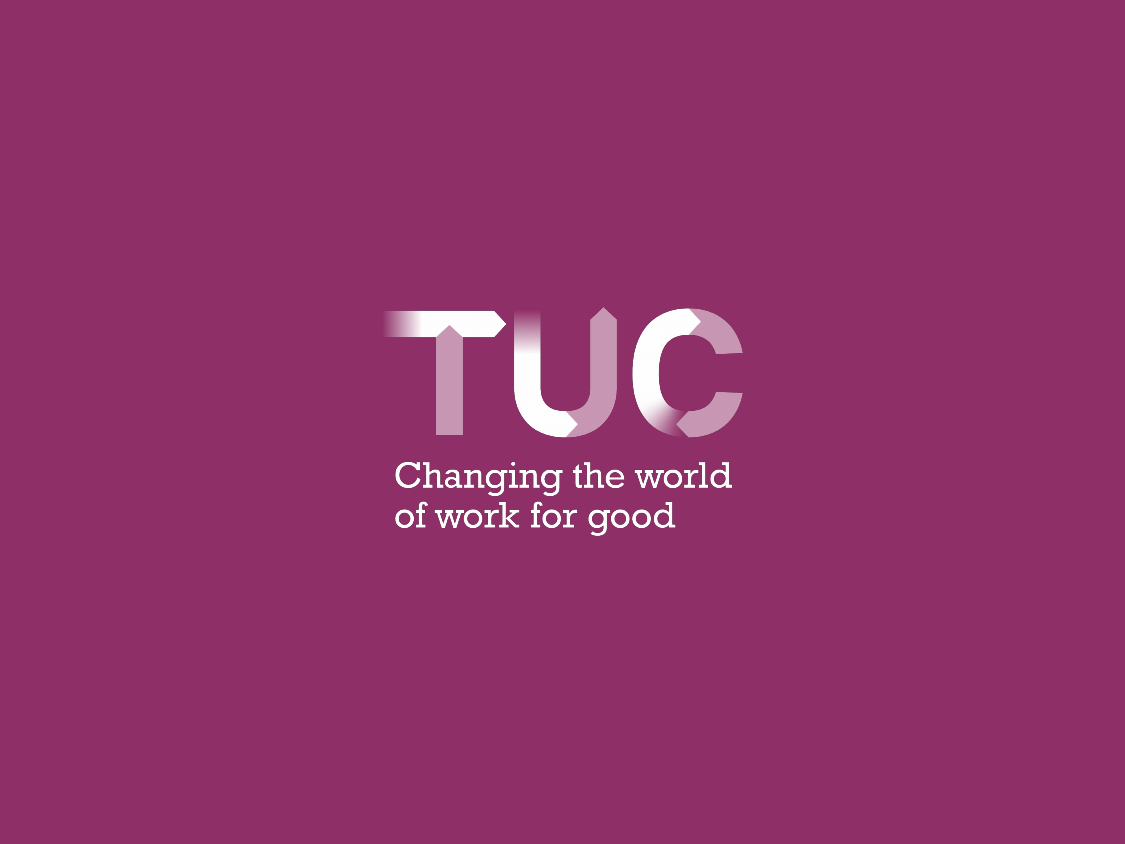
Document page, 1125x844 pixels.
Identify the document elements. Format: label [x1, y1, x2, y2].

picture [382, 307, 743, 536]
